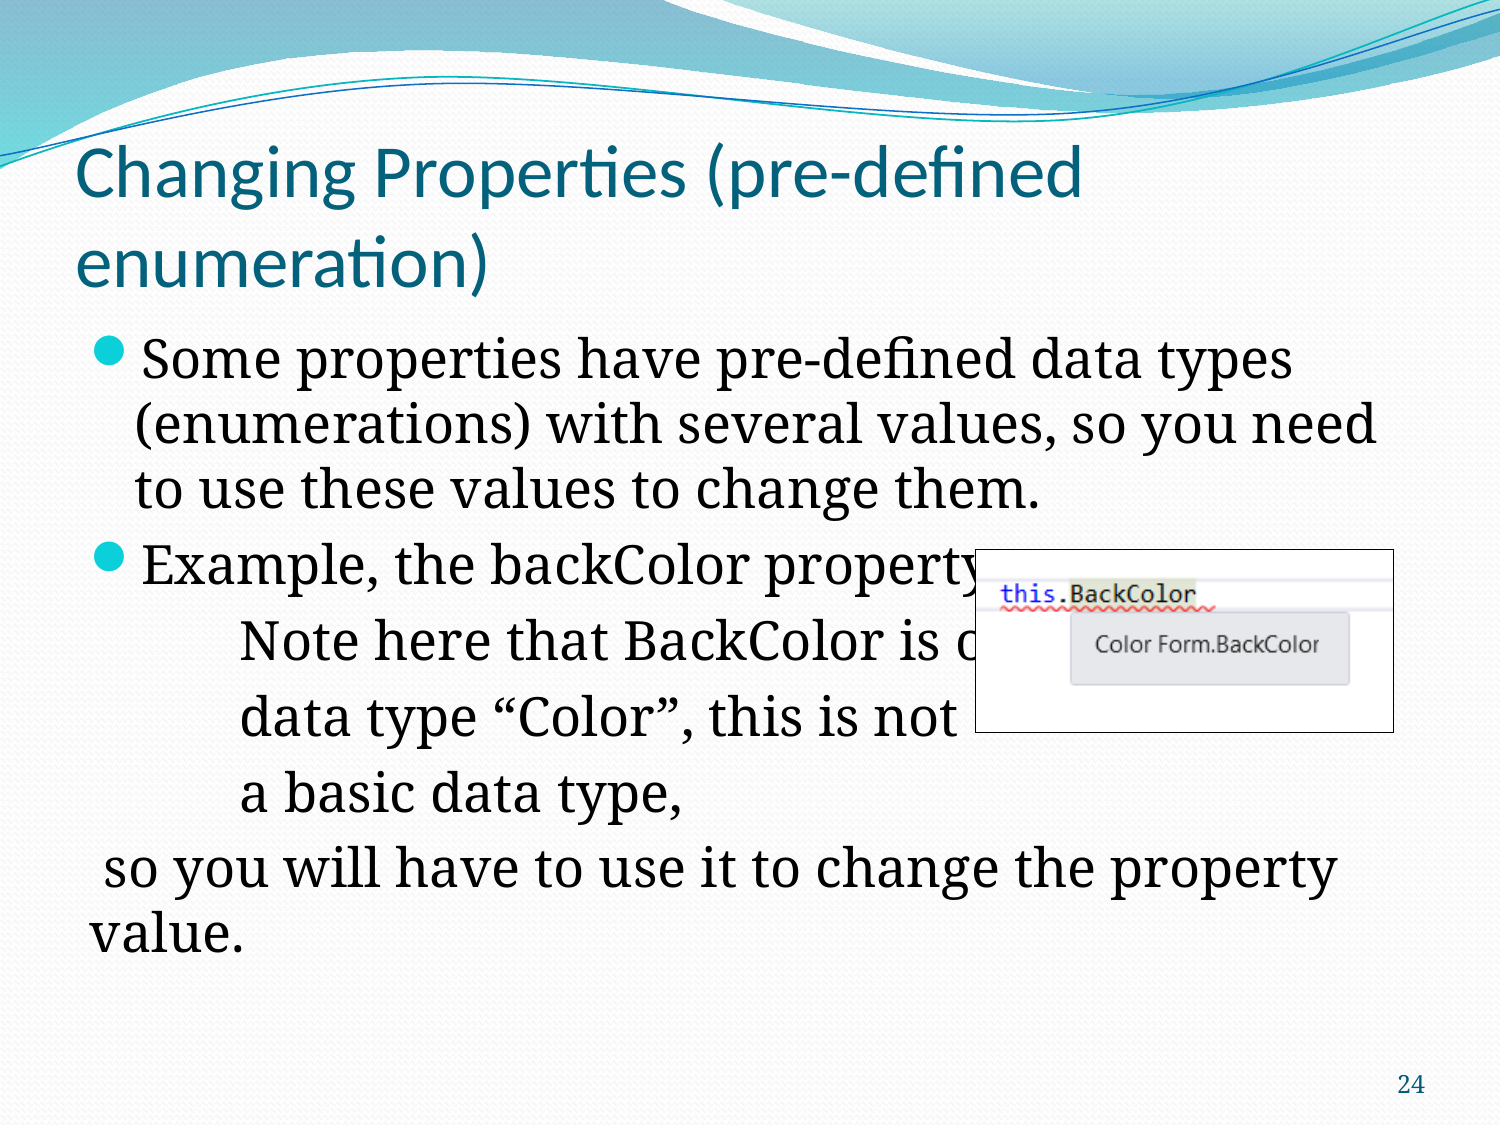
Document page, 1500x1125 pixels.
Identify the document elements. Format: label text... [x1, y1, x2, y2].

title Changing Properties (pre-defined enumeration) [75, 115, 1425, 303]
list Some properties have pre-defined data types (enumerations) with several values, so you need to use these values to change them. Example, the backColor property. Note here that BackColor is of data type “Color”, this is not a basic data type, so you will have to use it to change the property value. [75, 317, 1425, 1038]
slide_number 24 [1299, 1042, 1425, 1103]
picture [974, 549, 1394, 733]
title RadioButton: Properties/Default Event [967, 550, 1399, 745]
